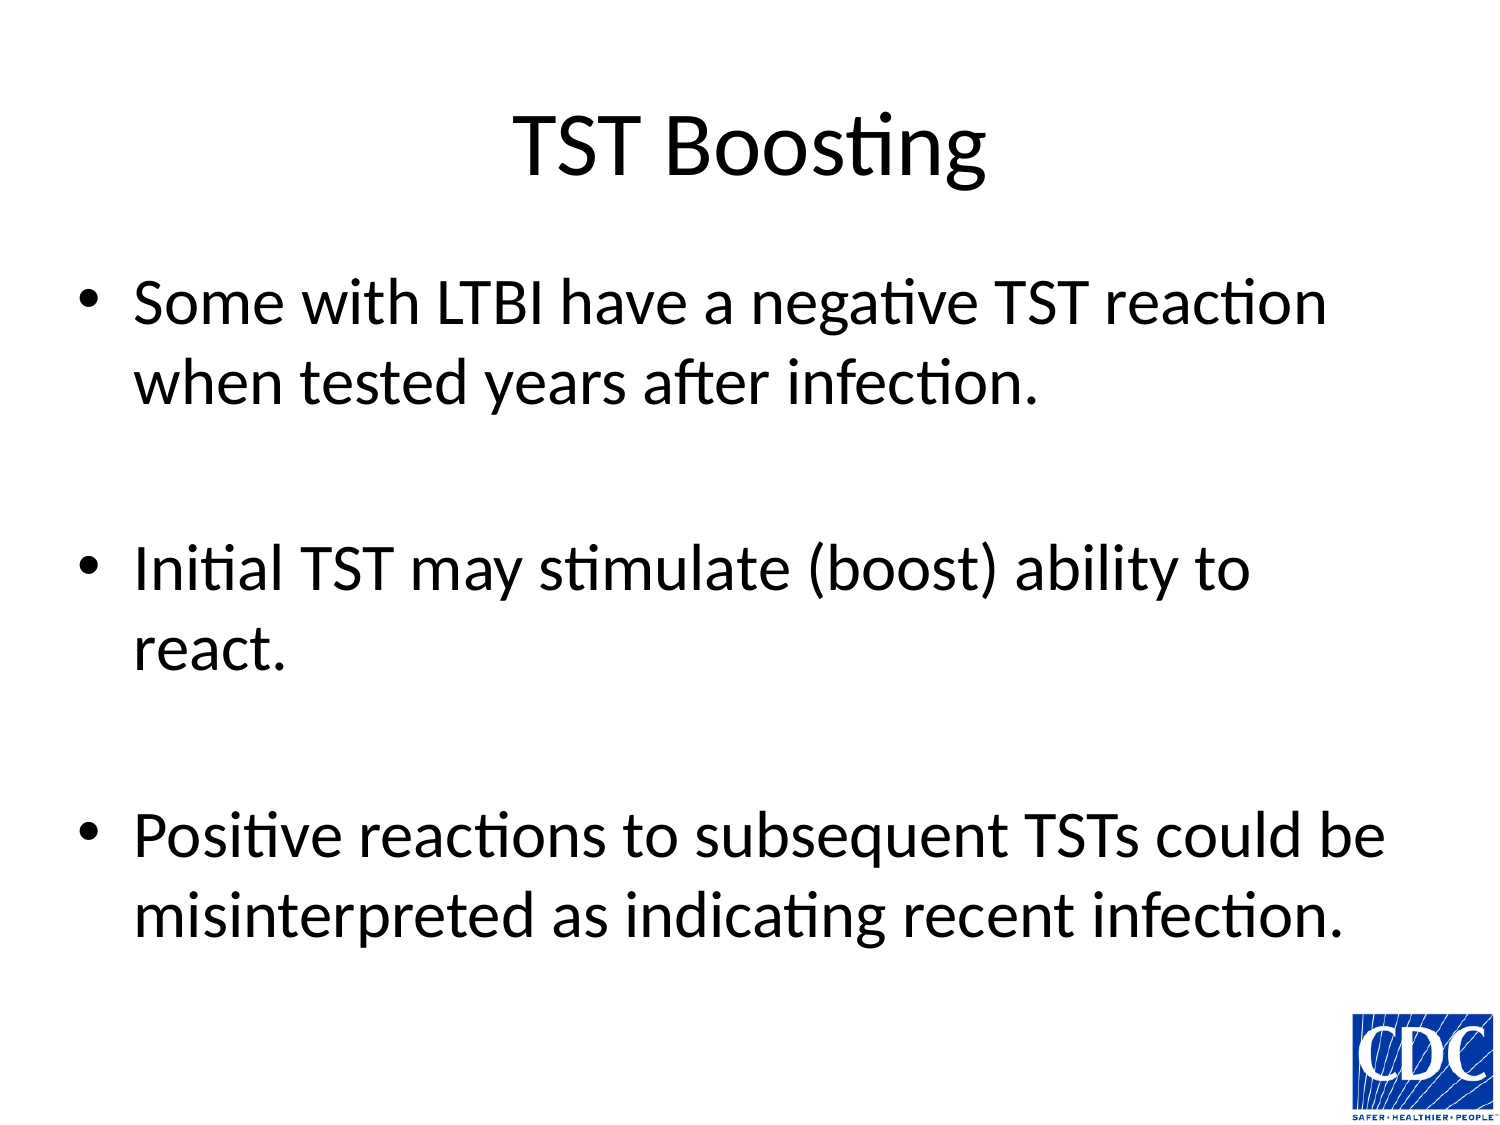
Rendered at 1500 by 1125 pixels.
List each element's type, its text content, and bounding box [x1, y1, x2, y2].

title TST Boosting [74, 44, 1426, 233]
picture [1346, 1010, 1500, 1125]
list Some with LTBI have a negative TST reaction when tested years after infection. Initial TST may stimulate (boost) ability to react. Positive reactions to subsequent TSTs could be misinterpreted as indicating recent infection. [62, 249, 1413, 993]
